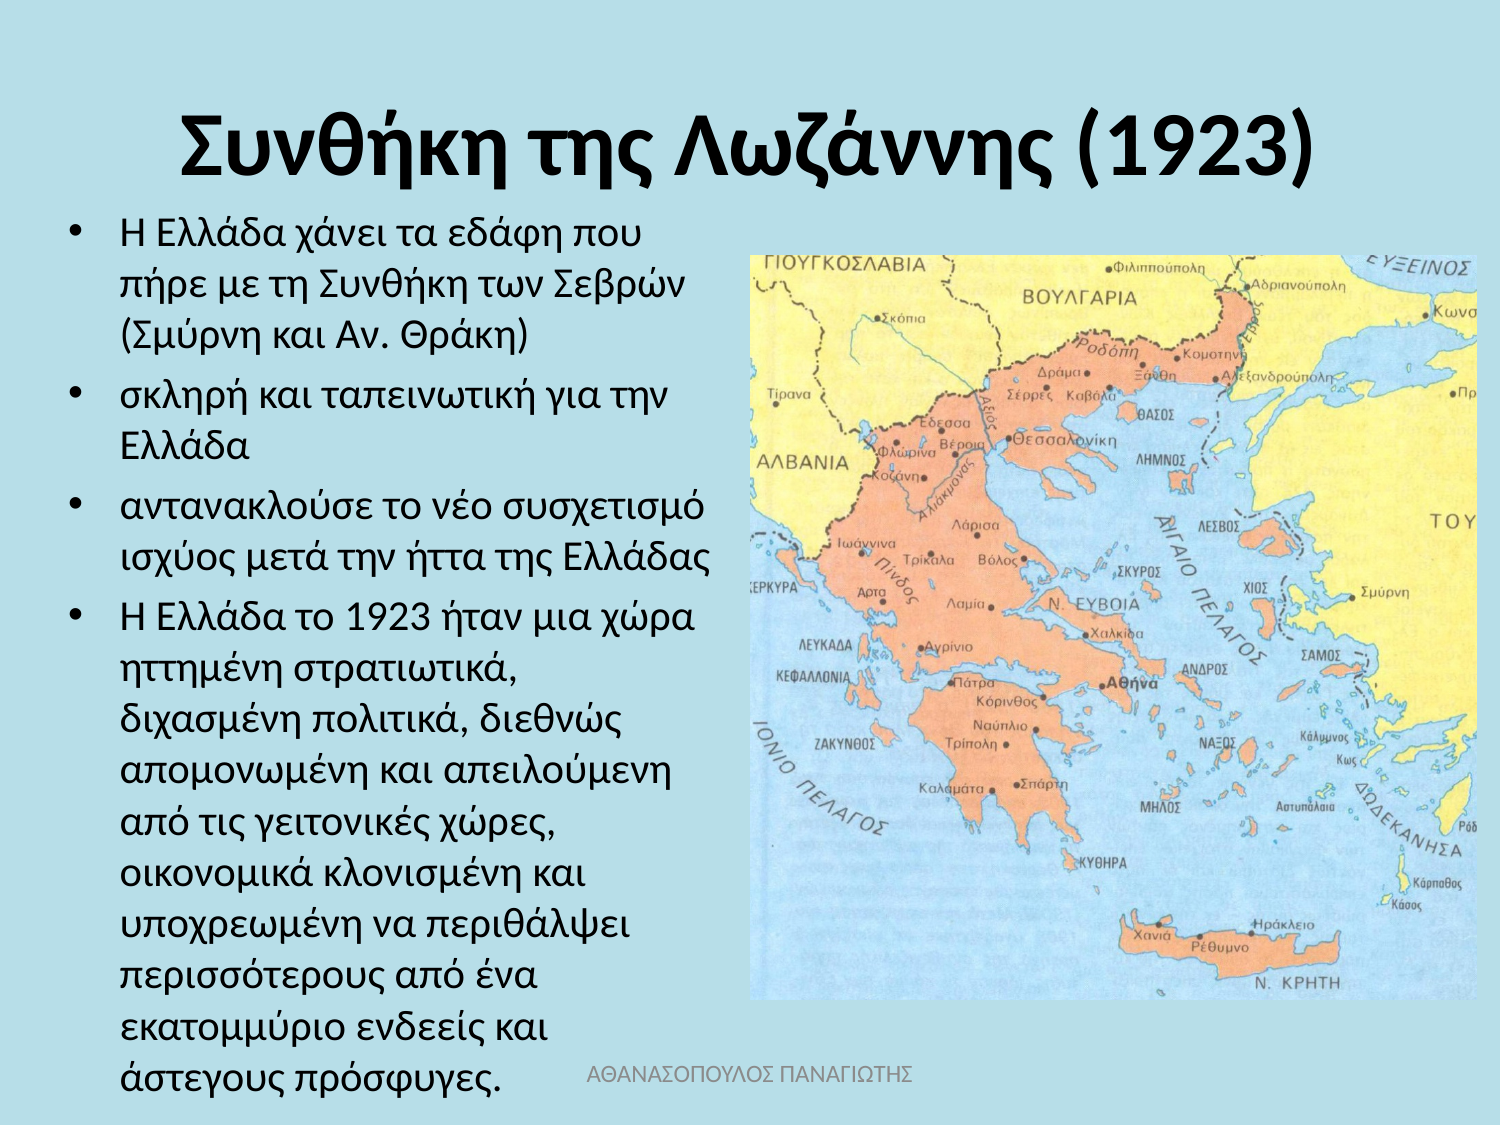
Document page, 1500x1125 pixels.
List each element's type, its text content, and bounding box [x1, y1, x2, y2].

list Η Ελλάδα χάνει τα εδάφη που πήρε με τη Συνθήκη των Σεβρών (Σμύρνη και Αν. Θράκη) σκληρή και ταπεινωτική για την Ελλάδα αντανακλούσε το νέο συσχετισμό ισχύος μετά την ήττα της Ελλάδας Η Ελλάδα το 1923 ήταν μια χώρα ηττημένη στρατιωτικά, διχασμένη πολιτικά, διεθνώς απομονωμένη και απειλούμενη από τις γειτονικές χώρες, οικονομικά κλονισμένη και υποχρεωμένη να περιθάλψει περισσότερους από ένα εκατομμύριο ενδεείς και άστεγους πρόσφυγες. [53, 196, 727, 1125]
footer ΑΘΑΝΑΣΟΠΟΥΛΟΣ ΠΑΝΑΓΙΩΤΗΣ [512, 1042, 988, 1103]
picture [749, 255, 1477, 1000]
title Συνθήκη της Λωζάννης (1923) [75, 45, 1425, 233]
